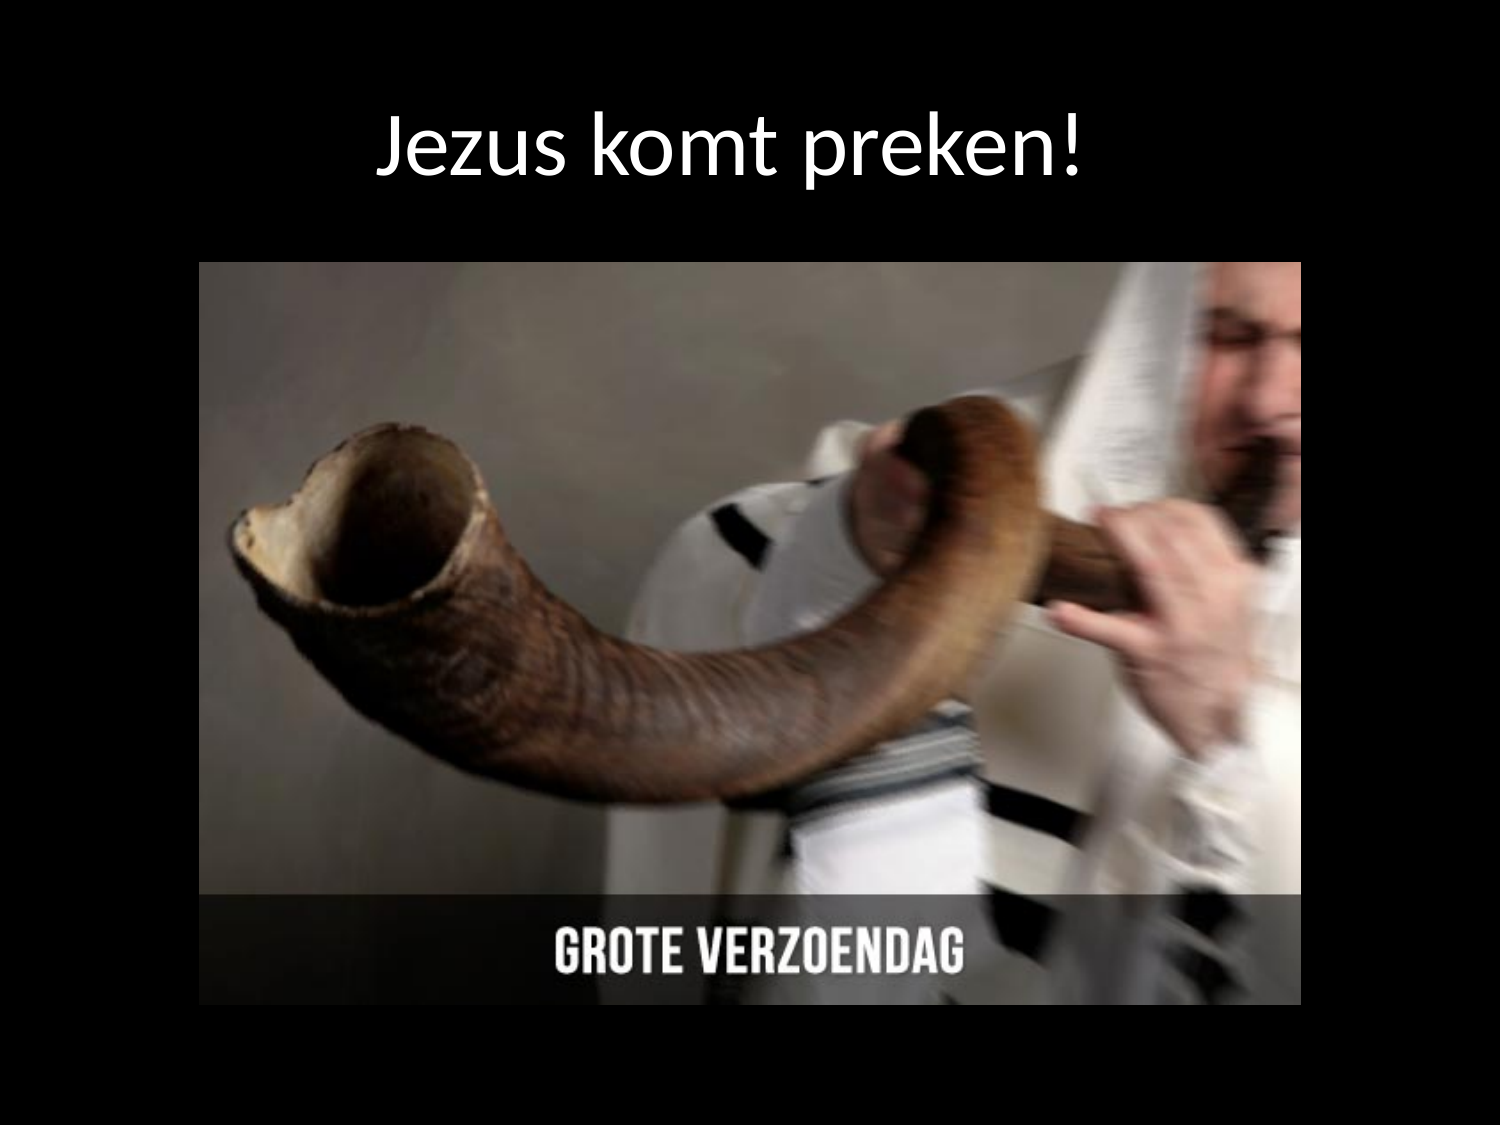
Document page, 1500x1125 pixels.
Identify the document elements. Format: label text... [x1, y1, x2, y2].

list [74, 262, 1426, 1006]
title Jezus komt preken! [75, 45, 1425, 233]
